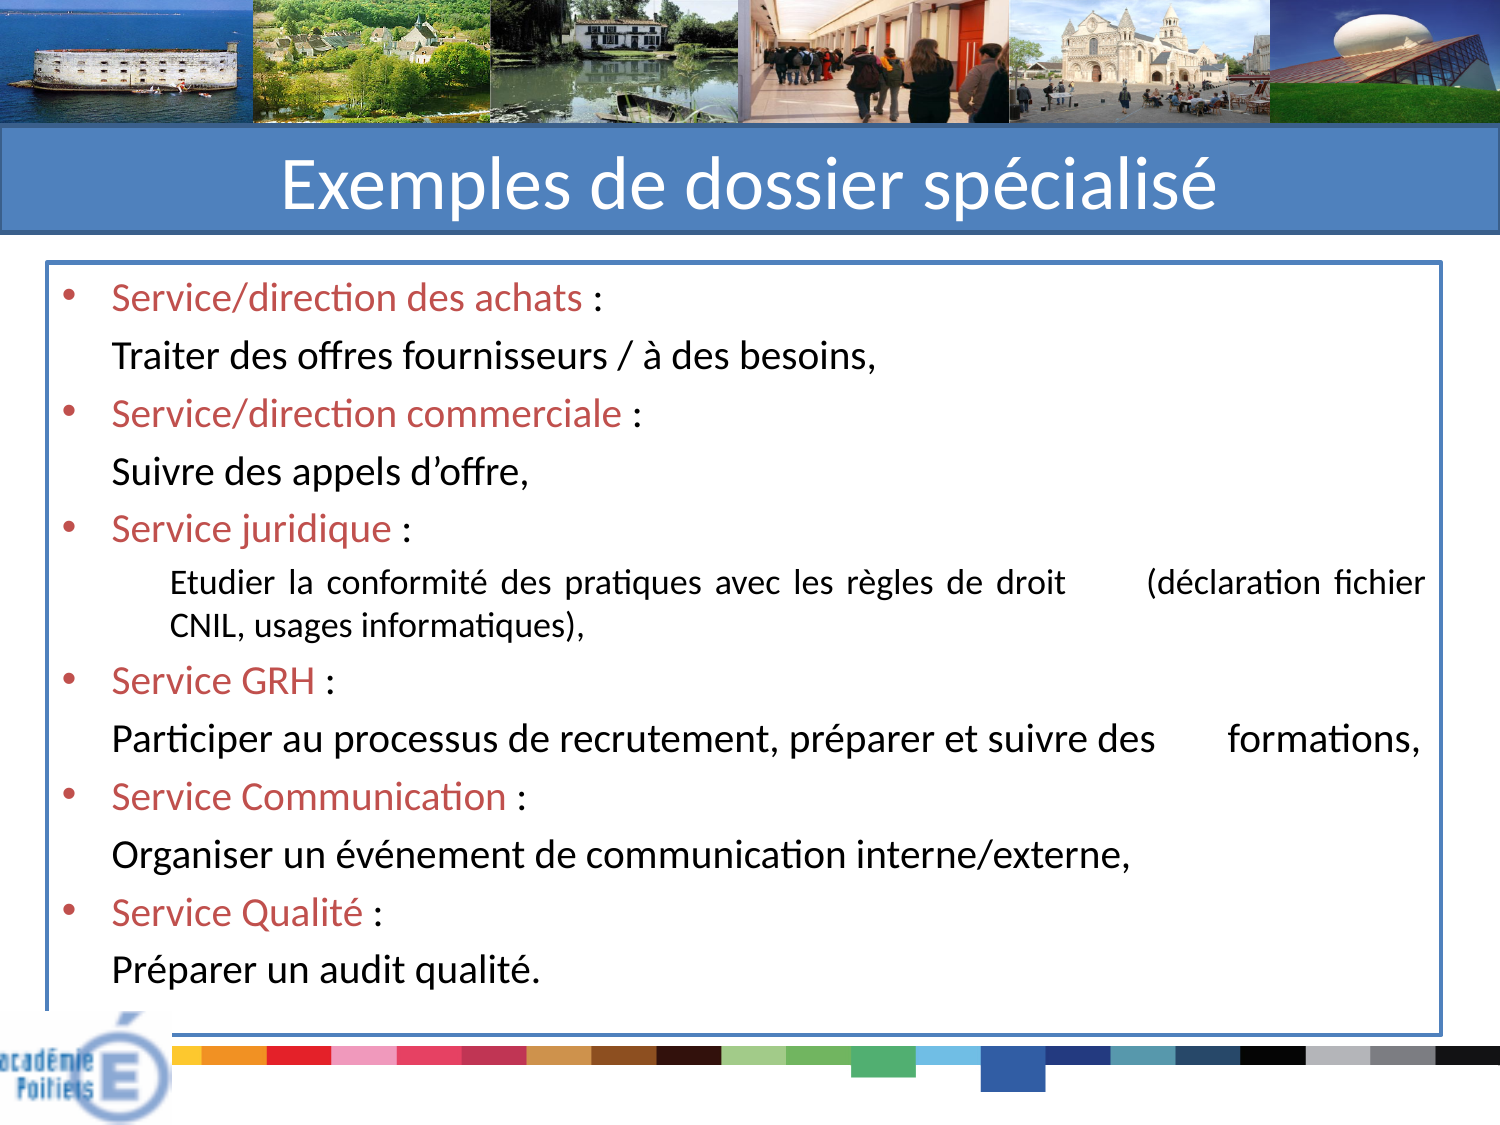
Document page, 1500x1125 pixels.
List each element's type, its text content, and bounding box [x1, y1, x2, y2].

picture [0, 1011, 1500, 1125]
list Service/direction des achats : Traiter des offres fournisseurs / à des besoins, Service/direction commerciale : Suivre des appels d’offre, Service juridique : Etudier la conformité des pratiques avec les règles de droit (déclaration fichier CNIL, usages informatiques), Service GRH : Participer au processus de recrutement, préparer et suivre des formations, Service Communication : Organiser un événement de communication interne/externe, Service Qualité : Préparer un audit qualité. [45, 260, 1443, 1037]
picture [0, 0, 1500, 123]
title Exemples de dossier spécialisé [0, 123, 1500, 235]
